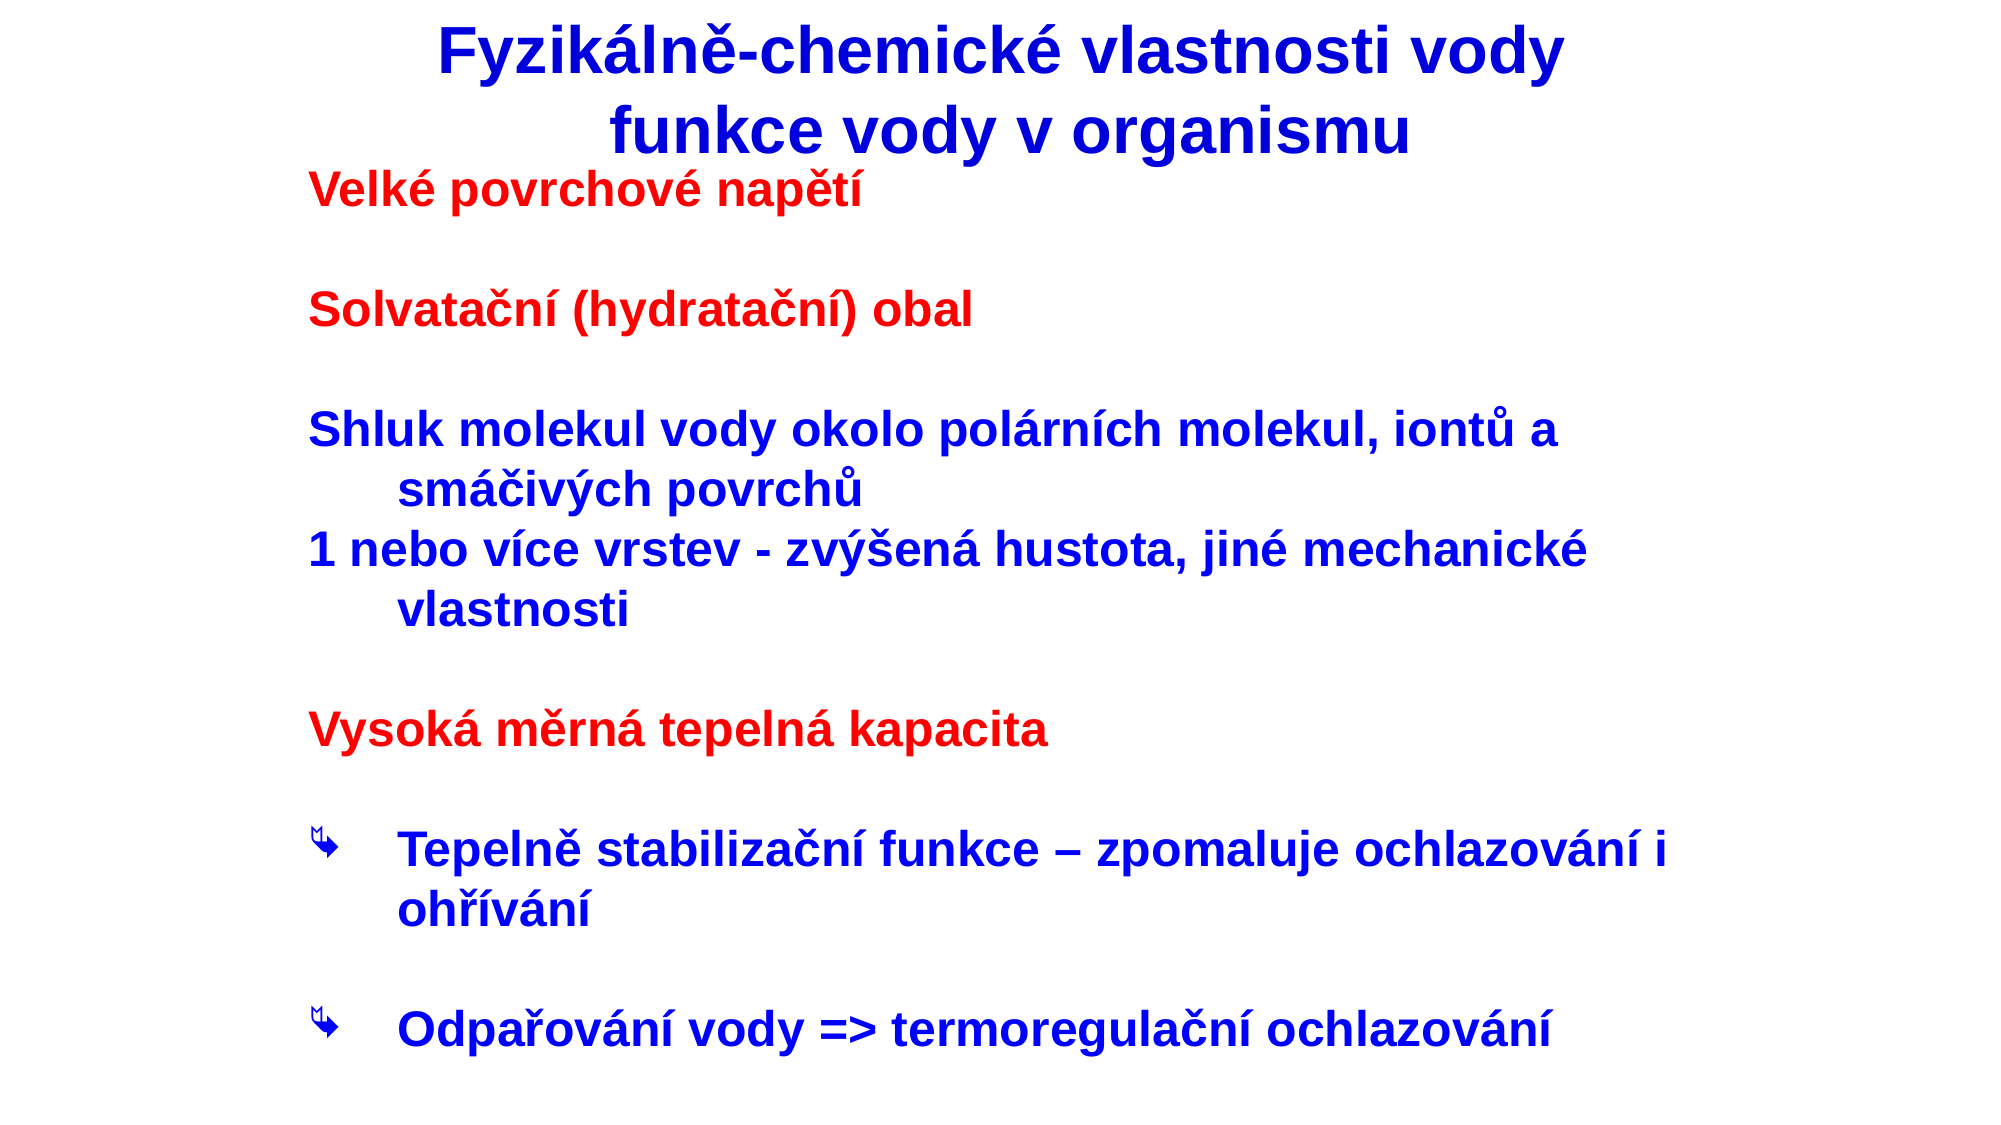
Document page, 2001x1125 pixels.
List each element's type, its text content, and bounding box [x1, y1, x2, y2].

text_box Velké povrchové napětí Solvatační (hydratační) obal Shluk molekul vody okolo polárních molekul, iontů a smáčivých povrchů 1 nebo více vrstev - zvýšená hustota, jiné mechanické vlastnosti Vysoká měrná tepelná kapacita Tepelně stabilizační funkce – zpomaluje ochlazování i ohřívání Odpařování vody => termoregulační ochlazování [279, 148, 1721, 1064]
text_box Fyzikálně-chemické vlastnosti vody funkce vody v organismu [141, 0, 1882, 175]
